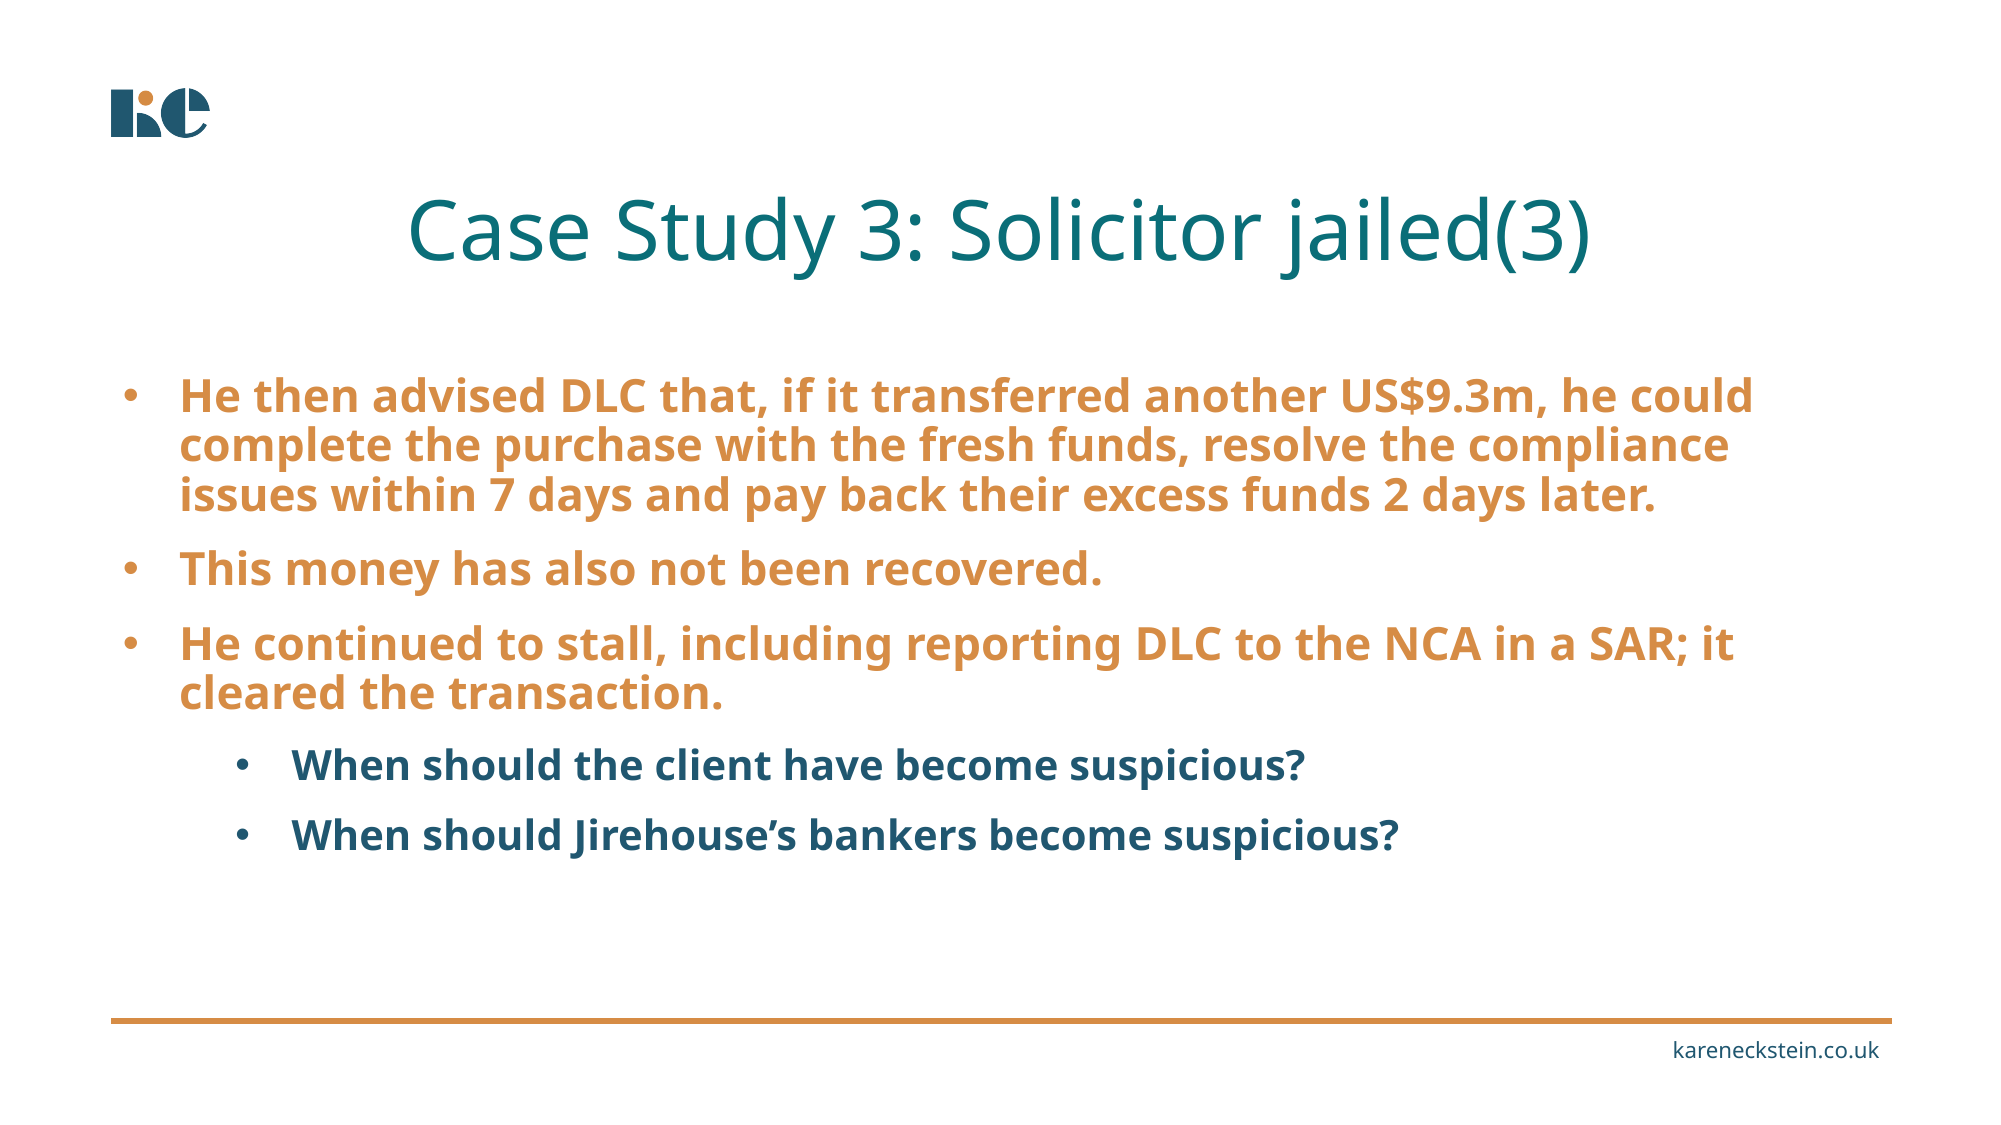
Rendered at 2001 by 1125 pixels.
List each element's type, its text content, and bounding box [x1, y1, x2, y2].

list Case Study 3: Solicitor jailed(3) [108, 181, 1892, 365]
picture [111, 88, 210, 138]
list He then advised DLC that, if it transferred another US$9.3m, he could complete the purchase with the fresh funds, resolve the compliance issues within 7 days and pay back their excess funds 2 days later. This money has also not been recovered. He continued to stall, including reporting DLC to the NCA in a SAR; it cleared the transaction. When should the client have become suspicious? When should Jirehouse’s bankers become suspicious? [108, 365, 1892, 966]
